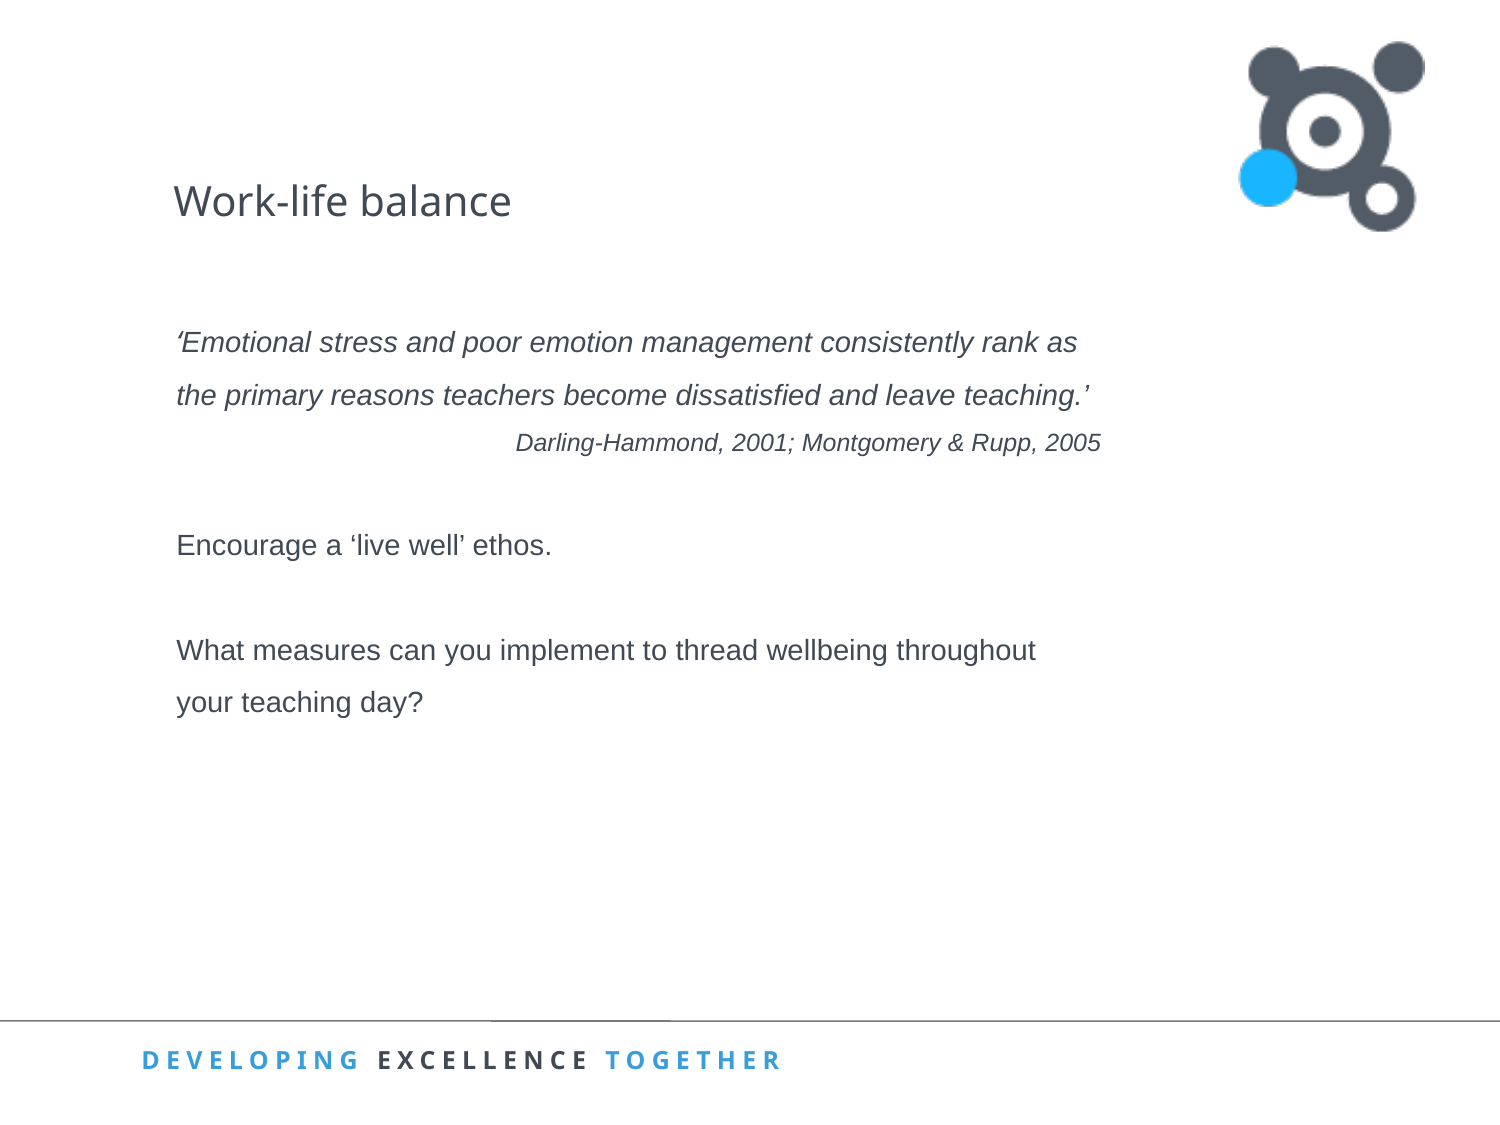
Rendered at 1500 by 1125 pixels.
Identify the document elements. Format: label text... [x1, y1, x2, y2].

text_box Work-life balance [158, 167, 1118, 233]
text_box ‘Emotional stress and poor emotion management consistently rank as the primary reasons teachers become dissatisfied and leave teaching.’ Darling-Hammond, 2001; Montgomery & Rupp, 2005 Encourage a ‘live well’ ethos. What measures can you implement to thread wellbeing throughout your teaching day? [158, 290, 1118, 921]
picture [1237, 40, 1425, 234]
